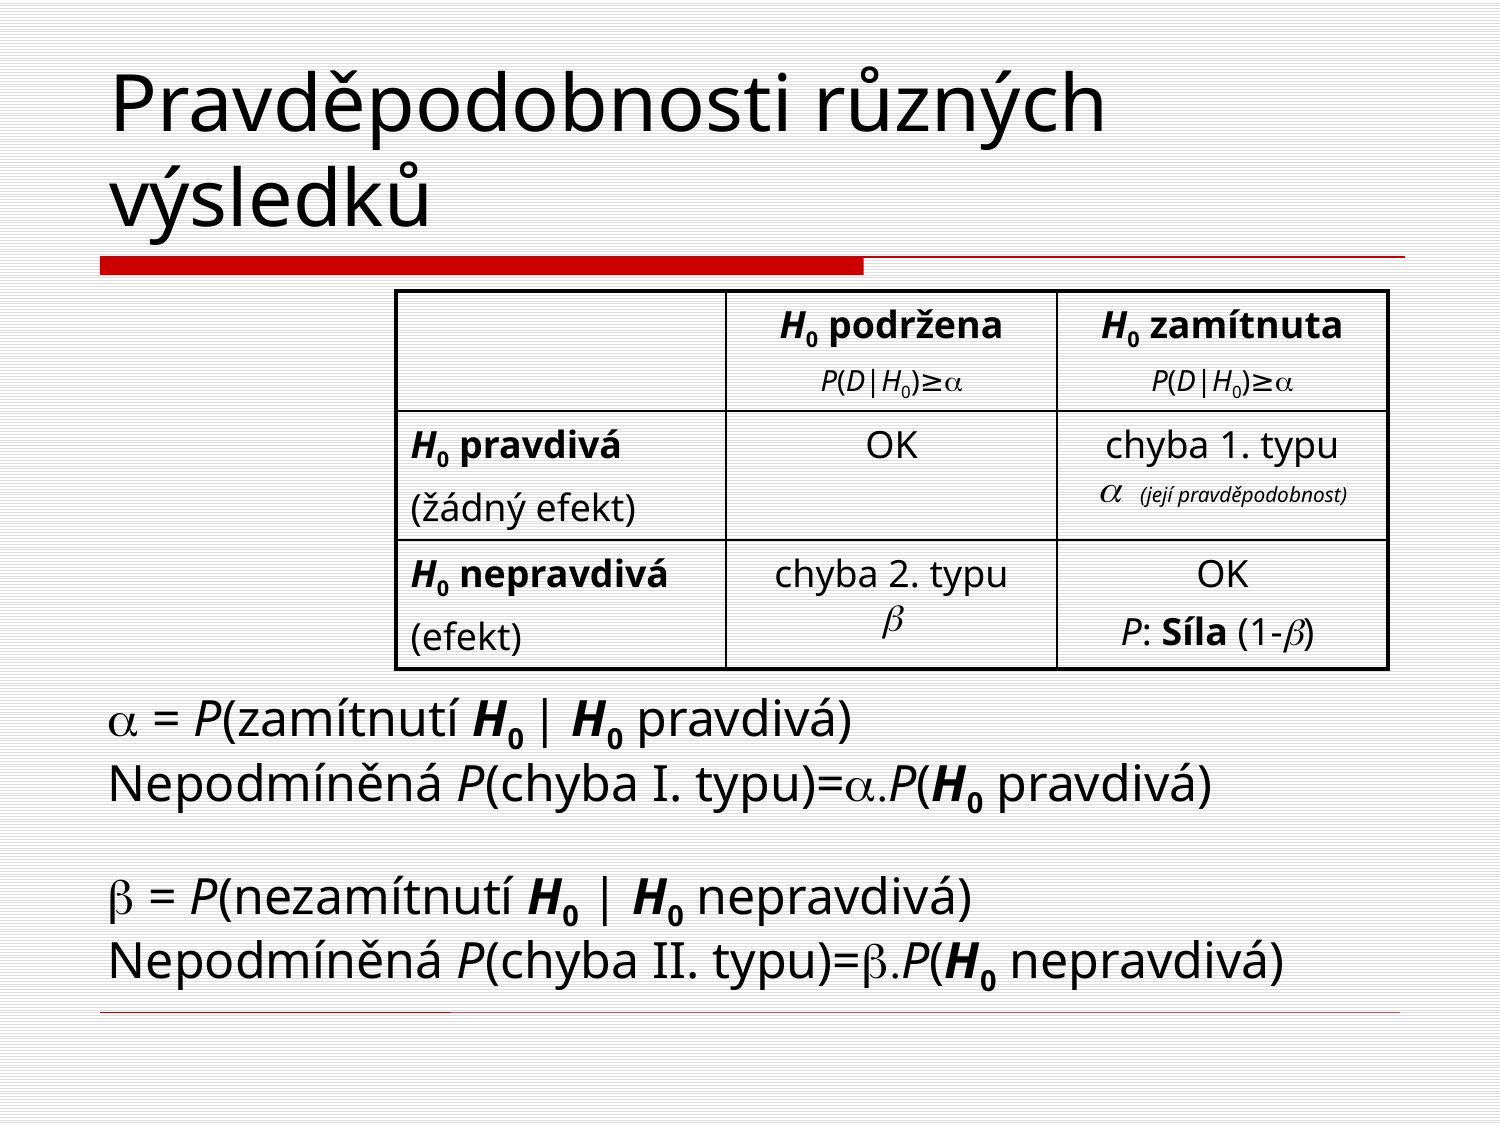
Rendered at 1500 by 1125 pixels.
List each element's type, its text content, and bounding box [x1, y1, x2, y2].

table_header H0 podržena P(D|H0)≥a [727, 293, 1056, 410]
table_cell OK [727, 412, 1056, 539]
table_cell H0 nepravdivá (efekt) [398, 541, 725, 667]
title Pravděpodobnosti různých výsledků [94, 50, 1407, 250]
table_header H0 zamítnuta P(D|H0)≥a [1058, 293, 1386, 410]
table_cell chyba 2. typu b [727, 541, 1056, 667]
list a = P(zamítnutí H0 | H0 pravdivá) Nepodmíněná P(chyba I. typu)=a.P(H0 pravdivá) b = P(nezamítnutí H0 | H0 nepravdivá) Nepodmíněná P(chyba II. typu)=b.P(H0 nepravdivá) [92, 287, 1406, 1083]
table_header [398, 293, 725, 410]
table_cell chyba 1. typu a (její pravděpodobnost) [1058, 412, 1386, 539]
table_cell H0 pravdivá (žádný efekt) [398, 412, 725, 539]
table_cell OK P: Síla (1-b) [1058, 541, 1386, 667]
